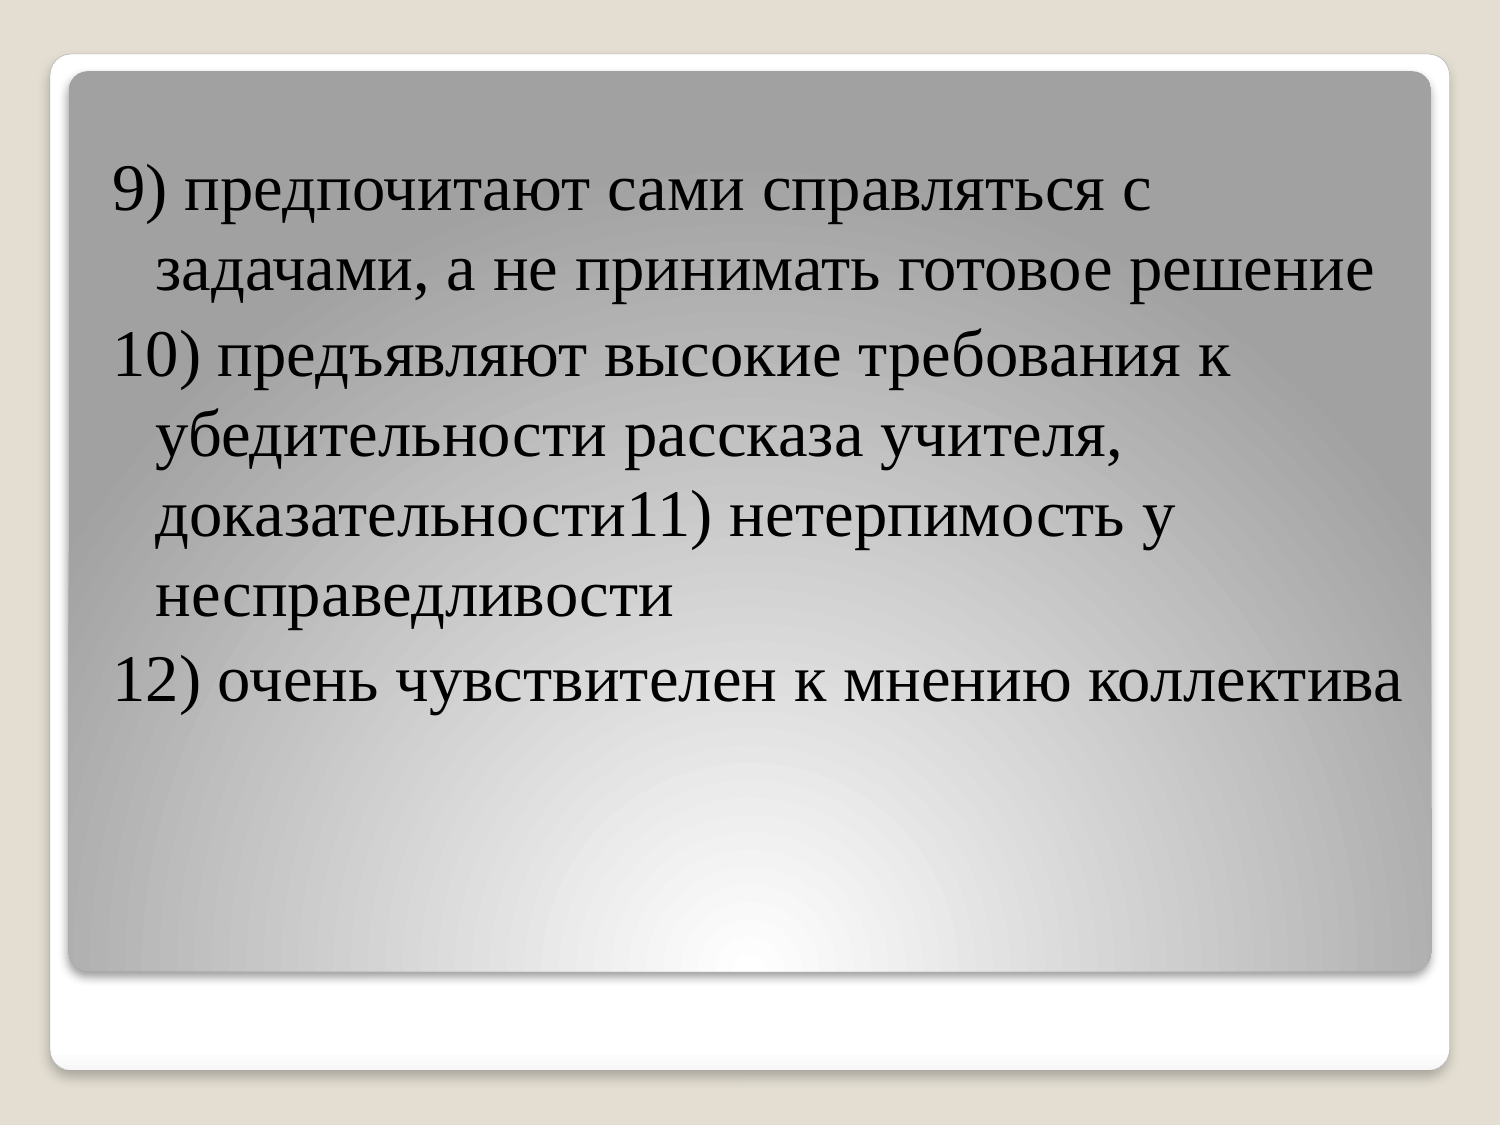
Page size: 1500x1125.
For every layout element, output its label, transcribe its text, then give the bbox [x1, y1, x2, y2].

list 9) предпочитают сами справляться с задачами, а не принимать готовое решение 10) предъявляют высокие требования к убедительности рассказа учителя, доказательности11) нетерпимость у несправедливости 12) очень чувствителен к мнению коллектива [82, 128, 1425, 992]
